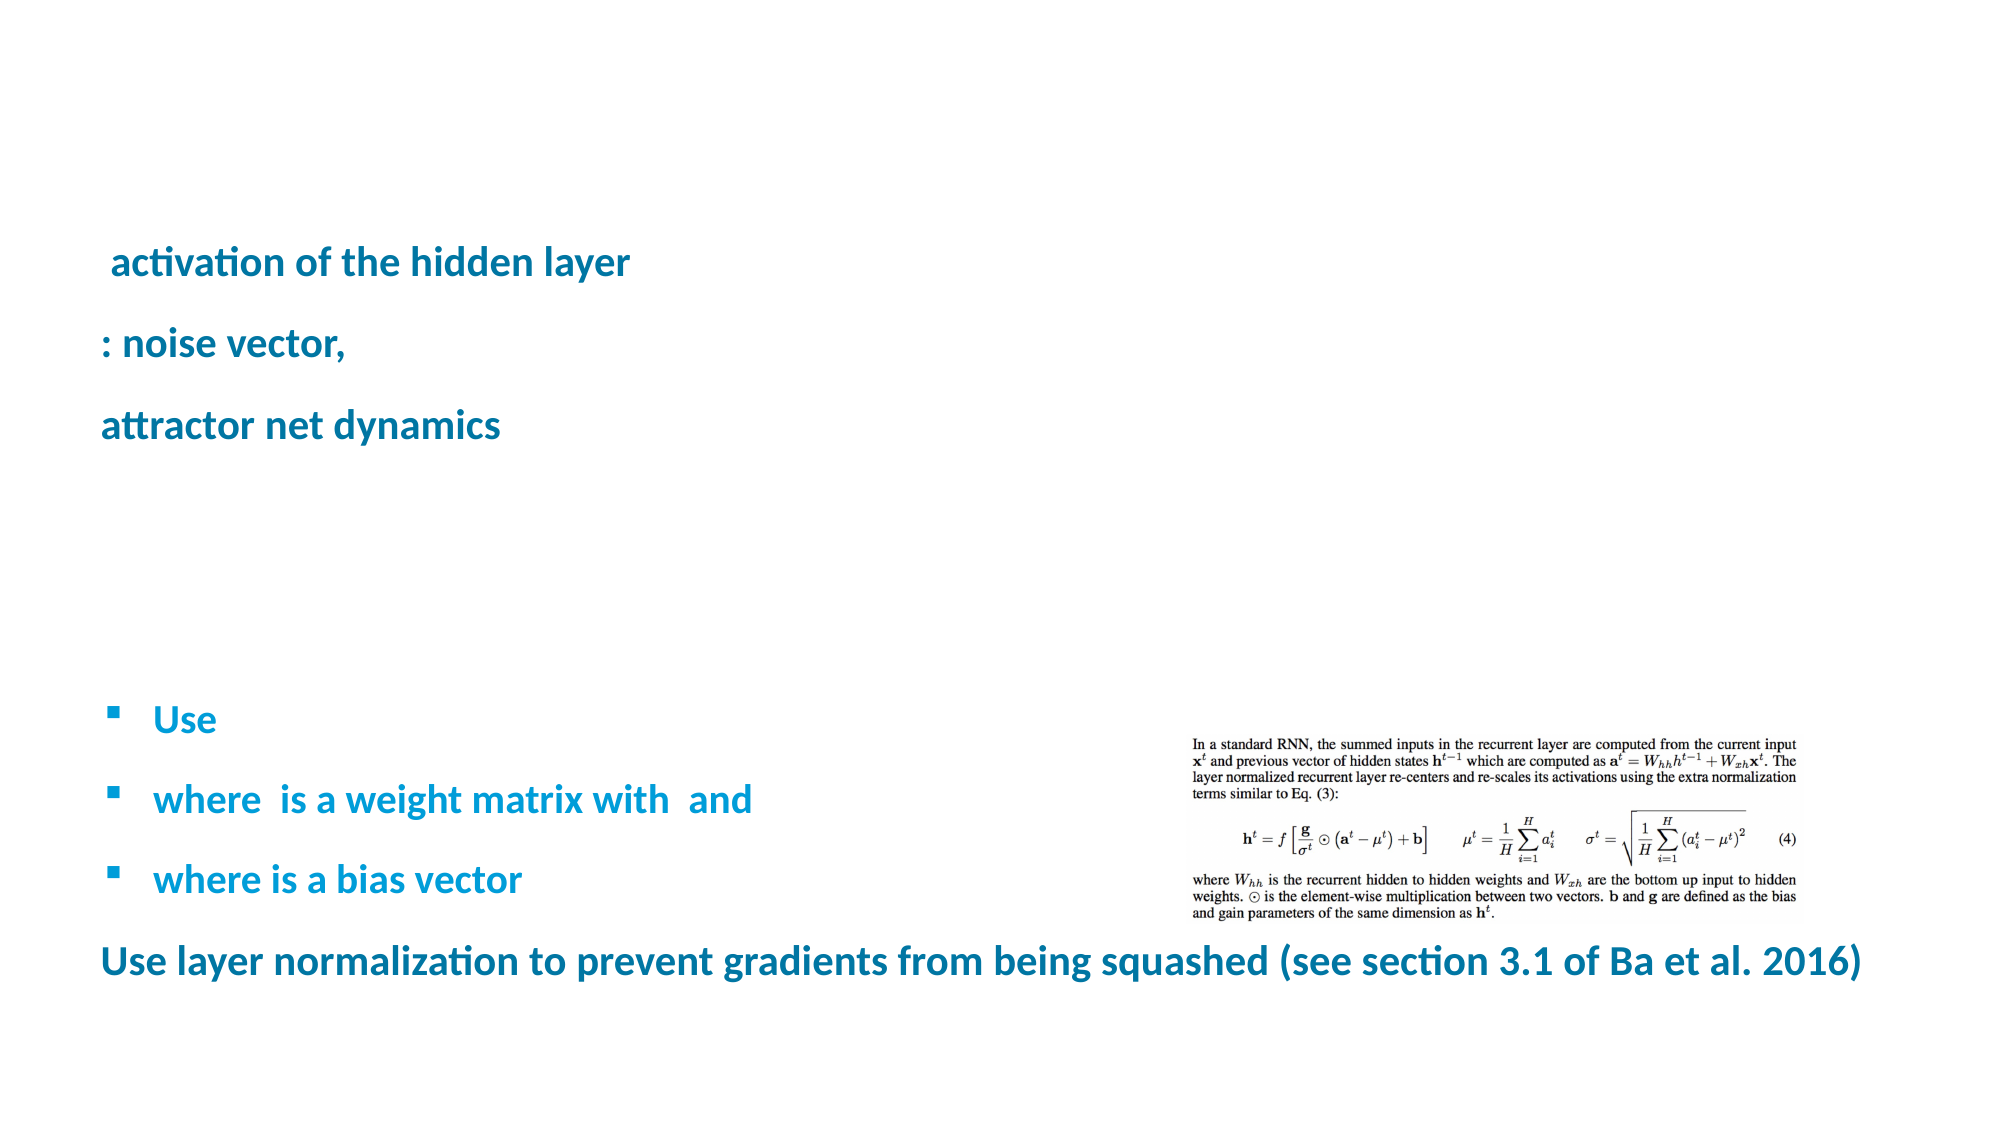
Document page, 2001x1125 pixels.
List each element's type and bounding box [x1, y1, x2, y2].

picture [1186, 734, 1804, 924]
